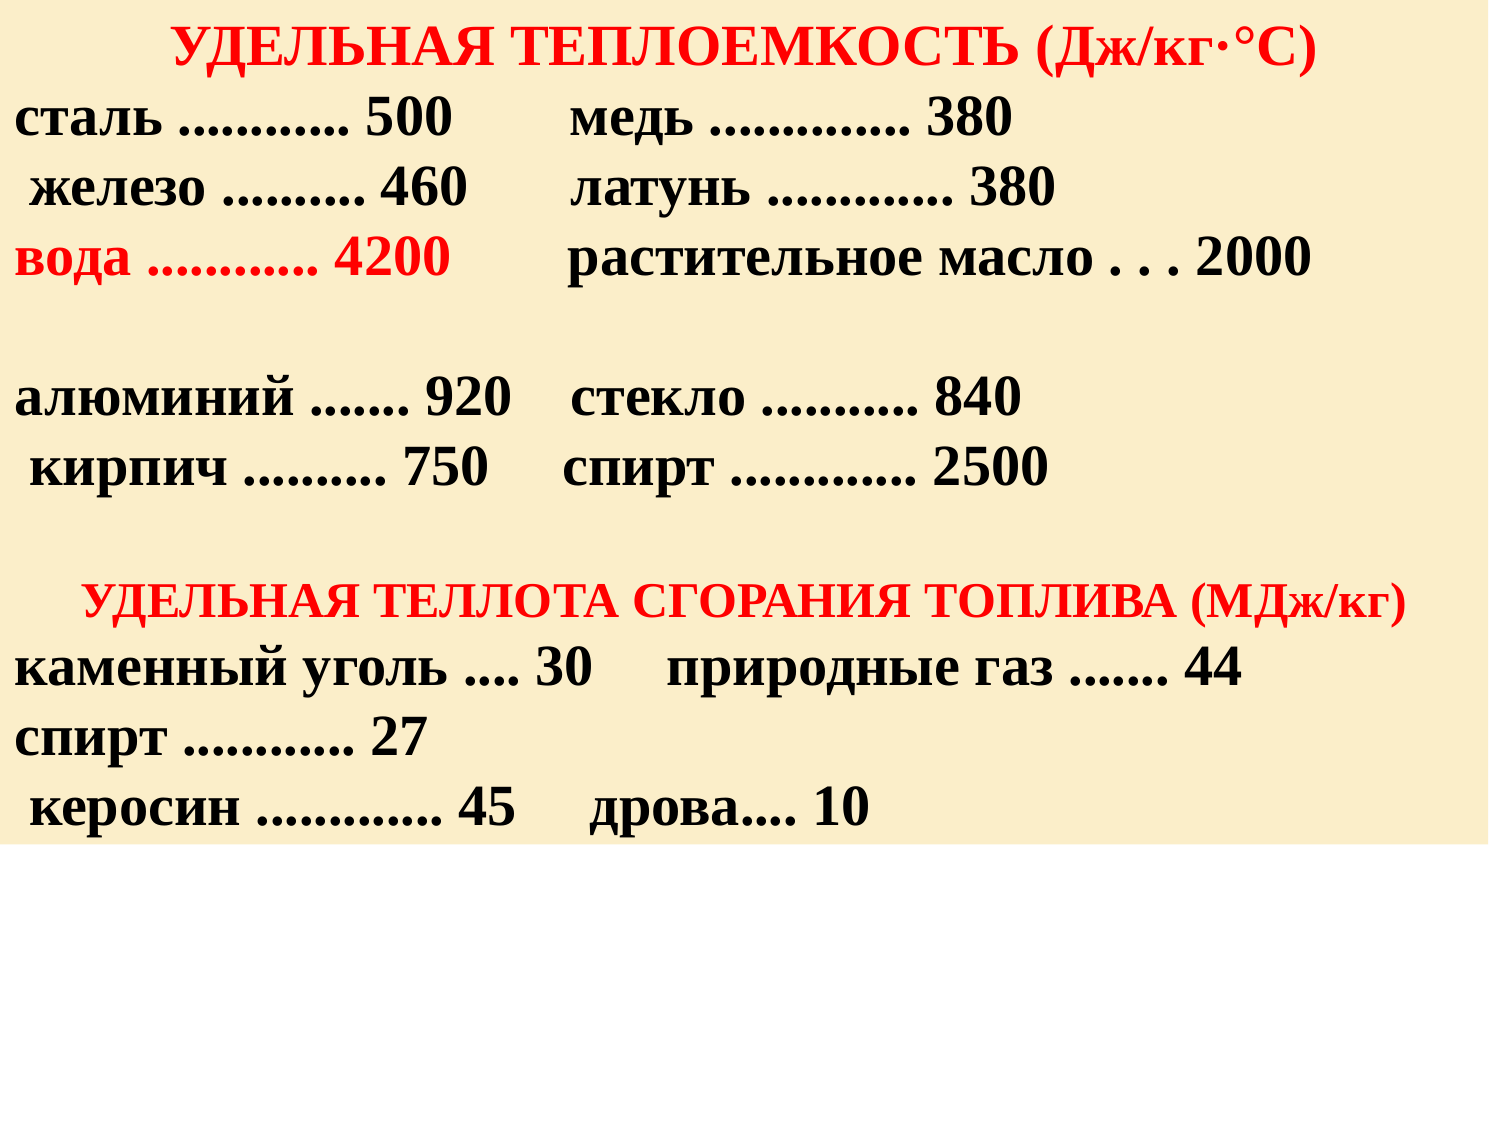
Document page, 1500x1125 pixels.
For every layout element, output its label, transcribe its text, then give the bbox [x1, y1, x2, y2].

text_box УДЕЛЬНАЯ ТЕПЛОЕМКОСТЬ (Дж/кг·°С) сталь ............ 500 медь .............. 380 железо .......... 460 латунь ............. 380 вода ............ 4200 растительное масло . . . 2000 алюминий ....... 920 стекло ........... 840 кирпич .......... 750 спирт ............. 2500 УДЕЛЬНАЯ ТЕЛЛОТА СГОРАНИЯ ТОПЛИВА (МДж/кг) каменный уголь .... 30 природные газ ....... 44 спирт ............ 27 керосин ............. 45 дрова.... 10 [0, 0, 1489, 845]
